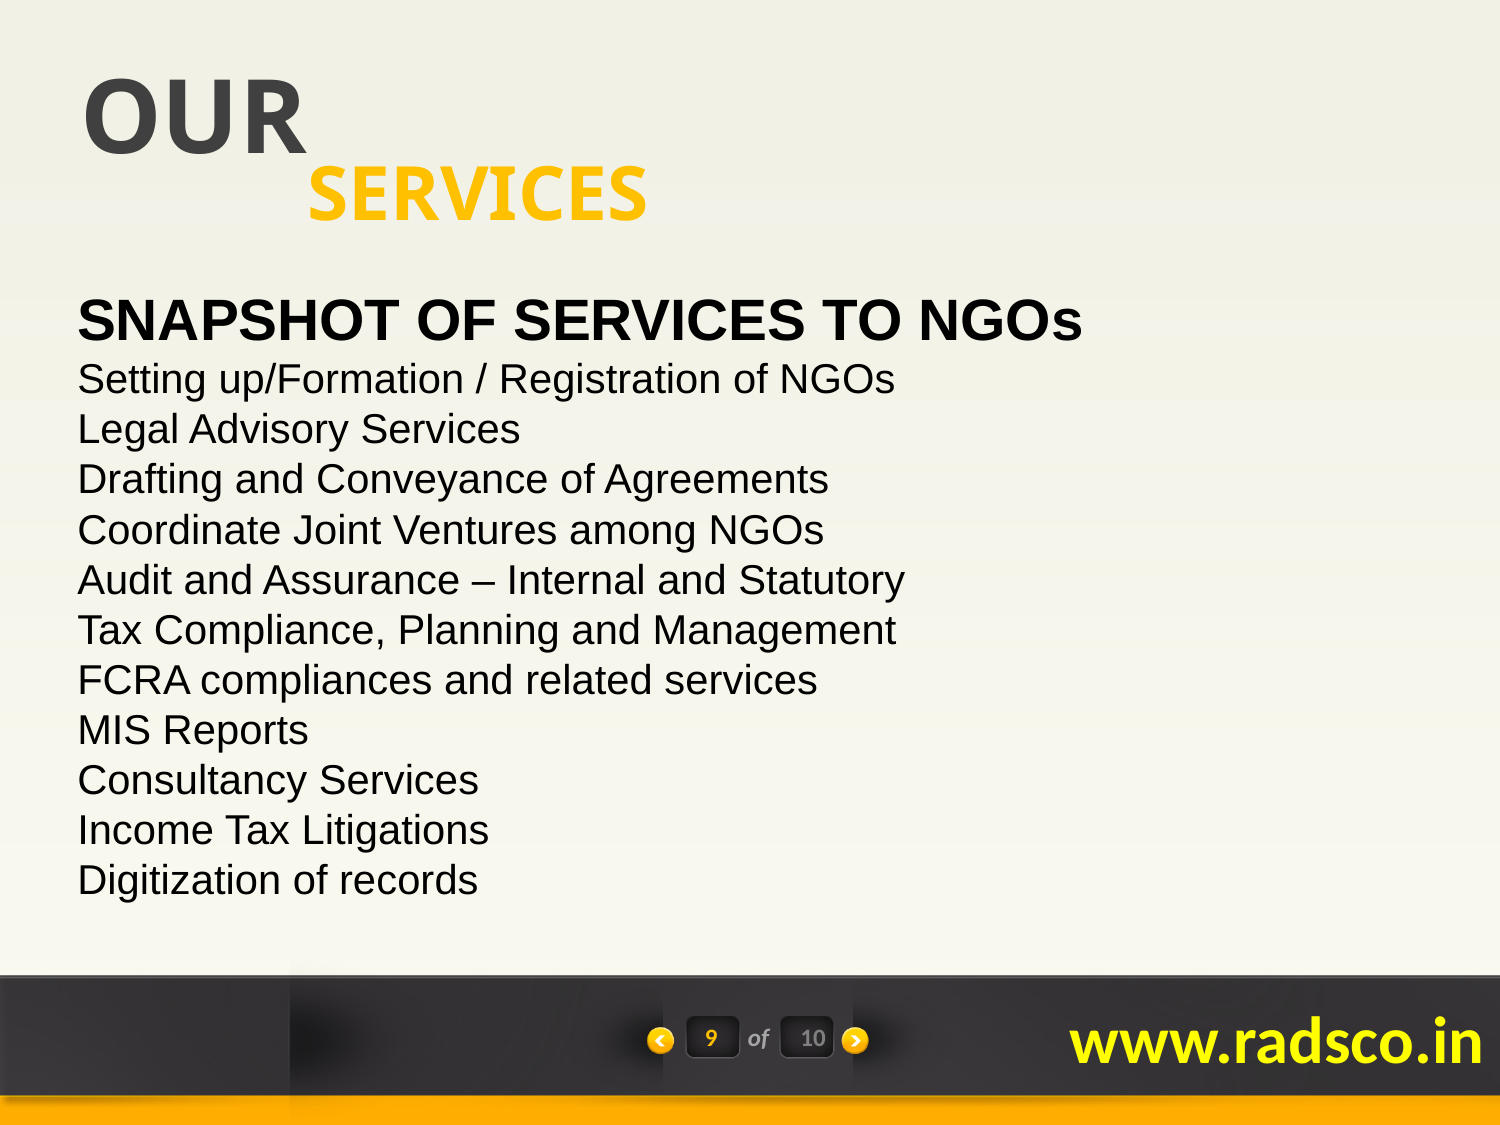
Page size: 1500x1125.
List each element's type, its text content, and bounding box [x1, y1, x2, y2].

picture [0, 0, 1500, 1125]
text_box of [747, 1014, 773, 1059]
text_box SERVICES [175, 104, 918, 247]
text_box SNAPSHOT OF SERVICES TO NGOs Setting up/Formation / Registration of NGOs Legal Advisory Services Drafting and Conveyance of Agreements Coordinate Joint Ventures among NGOs Audit and Assurance – Internal and Statutory Tax Compliance, Planning and Management FCRA compliances and related services MIS Reports Consultancy Services Income Tax Litigations Digitization of records [62, 274, 1474, 910]
text_box OUR [65, 42, 904, 185]
text_box www.radsco.in [1054, 960, 1500, 1114]
